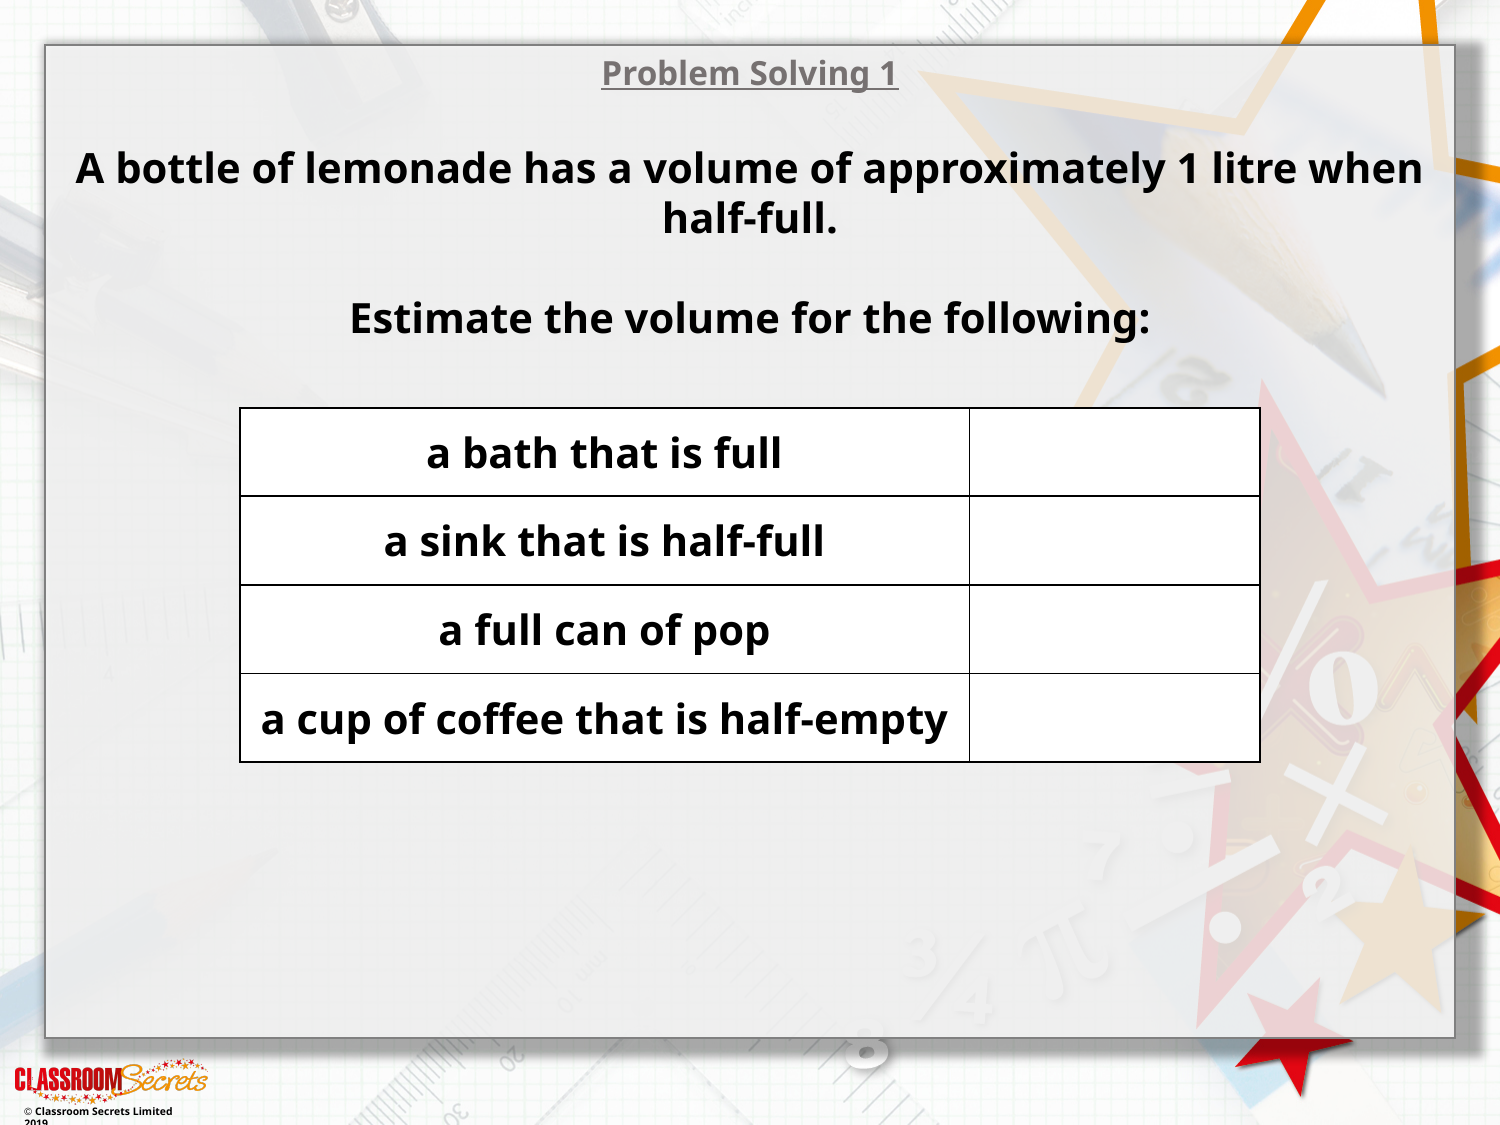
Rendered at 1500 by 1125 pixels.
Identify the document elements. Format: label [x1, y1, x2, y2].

picture [0, 0, 1500, 1125]
text_box [9, 1058, 213, 1125]
